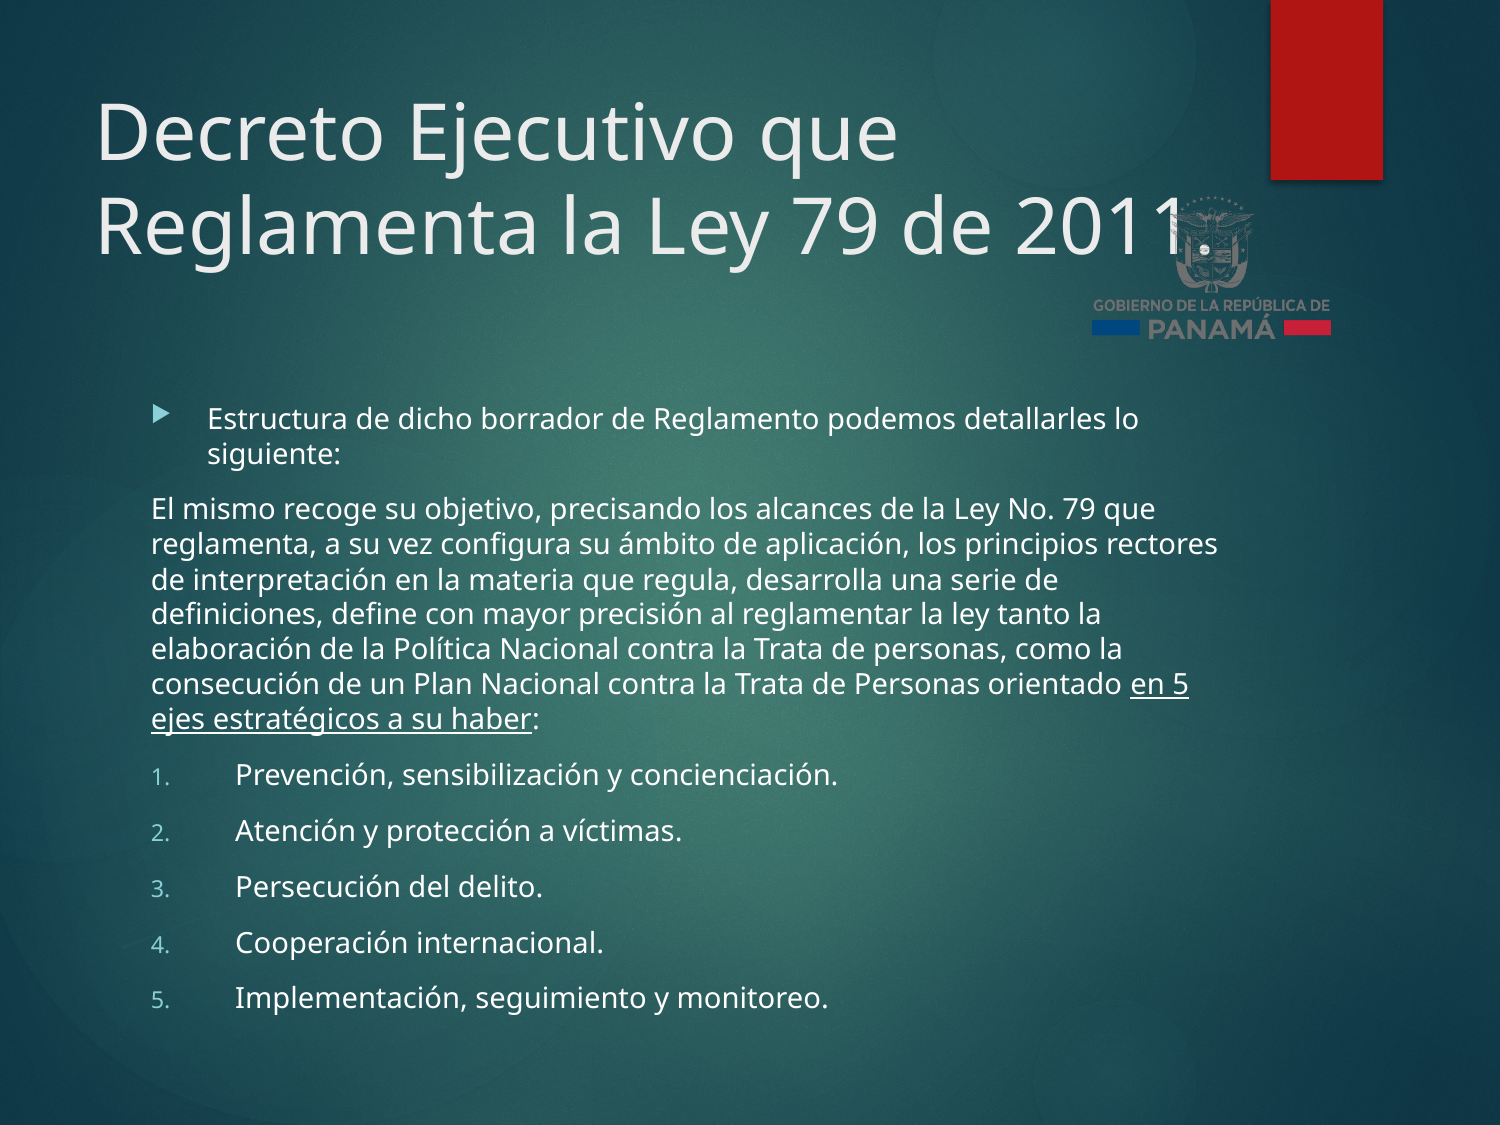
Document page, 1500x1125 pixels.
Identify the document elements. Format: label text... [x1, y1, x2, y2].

title Decreto Ejecutivo que Reglamenta la Ley 79 de 2011. [79, 74, 1237, 304]
list Estructura de dicho borrador de Reglamento podemos detallarles lo siguiente: El mismo recoge su objetivo, precisando los alcances de la Ley No. 79 que reglamenta, a su vez configura su ámbito de aplicación, los principios rectores de interpretación en la materia que regula, desarrolla una serie de definiciones, define con mayor precisión al reglamentar la ley tanto la elaboración de la Política Nacional contra la Trata de personas, como la consecución de un Plan Nacional contra la Trata de Personas orientado en 5 ejes estratégicos a su haber: Prevención, sensibilización y concienciación. Atención y protección a víctimas. Persecución del delito. Cooperación internacional. Implementación, seguimiento y monitoreo. [135, 336, 1237, 1025]
picture [1092, 194, 1331, 339]
